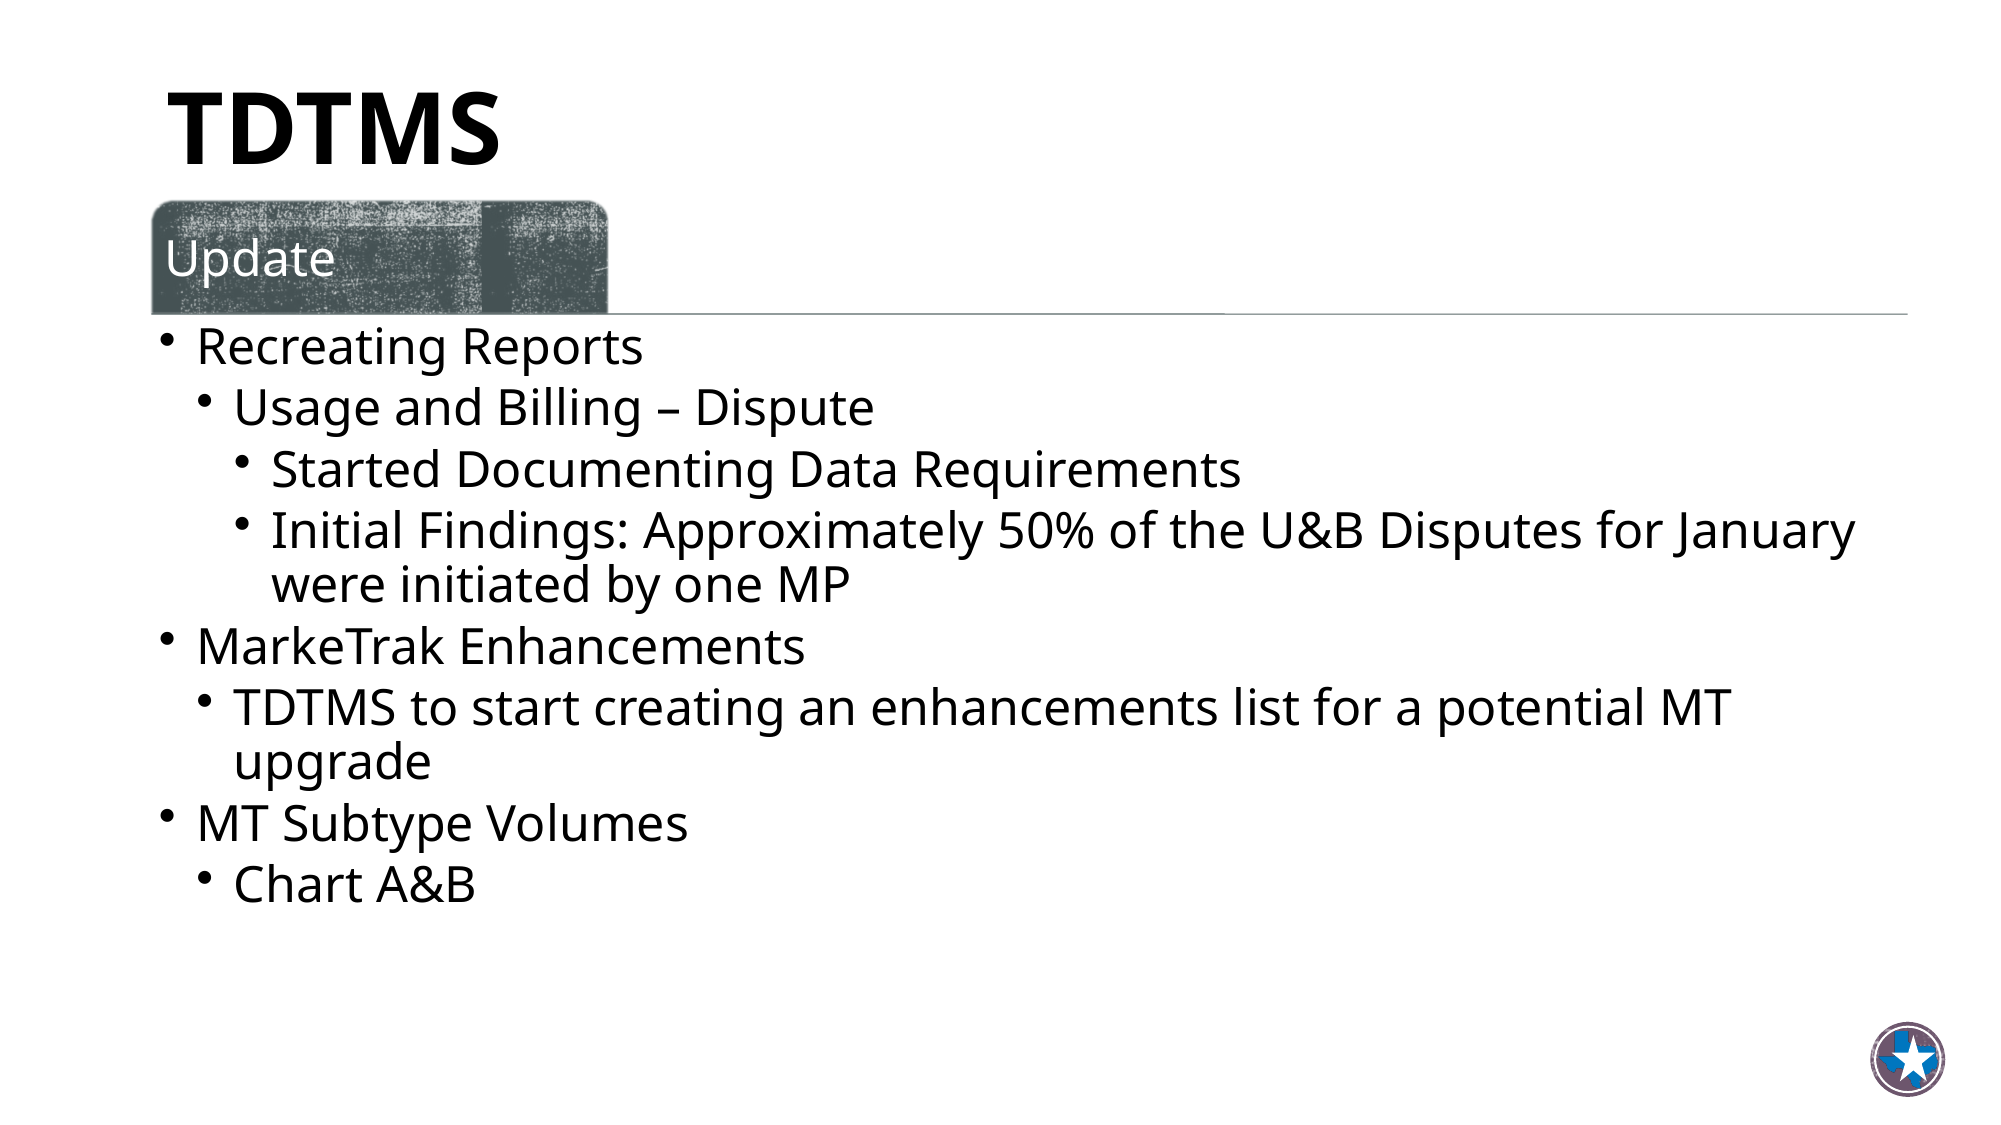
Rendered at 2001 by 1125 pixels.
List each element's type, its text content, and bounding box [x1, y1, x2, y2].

title TDTMS [151, 0, 1802, 134]
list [152, 136, 1906, 867]
picture [1878, 1031, 1938, 1089]
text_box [1881, 1034, 1935, 1086]
